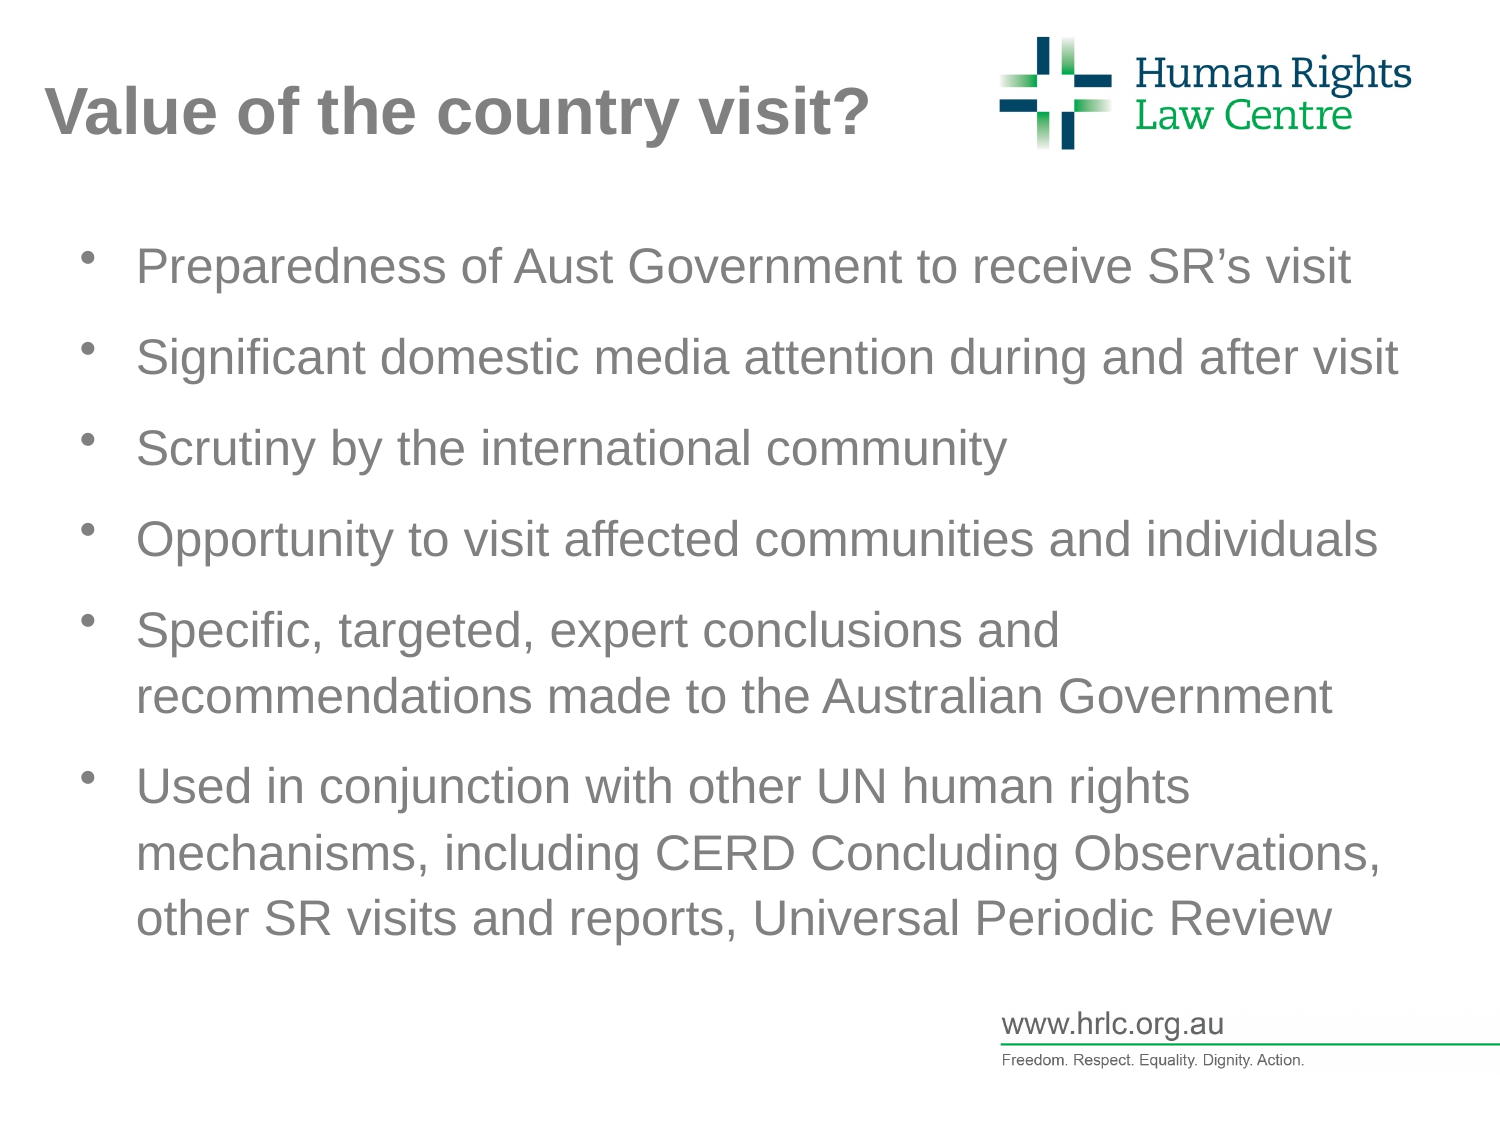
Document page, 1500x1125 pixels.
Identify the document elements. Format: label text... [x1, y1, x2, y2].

title Value of the country visit? [29, 30, 1353, 185]
text_box Preparedness of Aust Government to receive SR’s visit Significant domestic media attention during and after visit Scrutiny by the international community Opportunity to visit affected communities and individuals Specific, targeted, expert conclusions and recommendations made to the Australian Government Used in conjunction with other UN human rights mechanisms, including CERD Concluding Observations, other SR visits and reports, Universal Periodic Review [64, 219, 1447, 934]
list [997, 1009, 1500, 1077]
picture [985, 30, 1424, 156]
